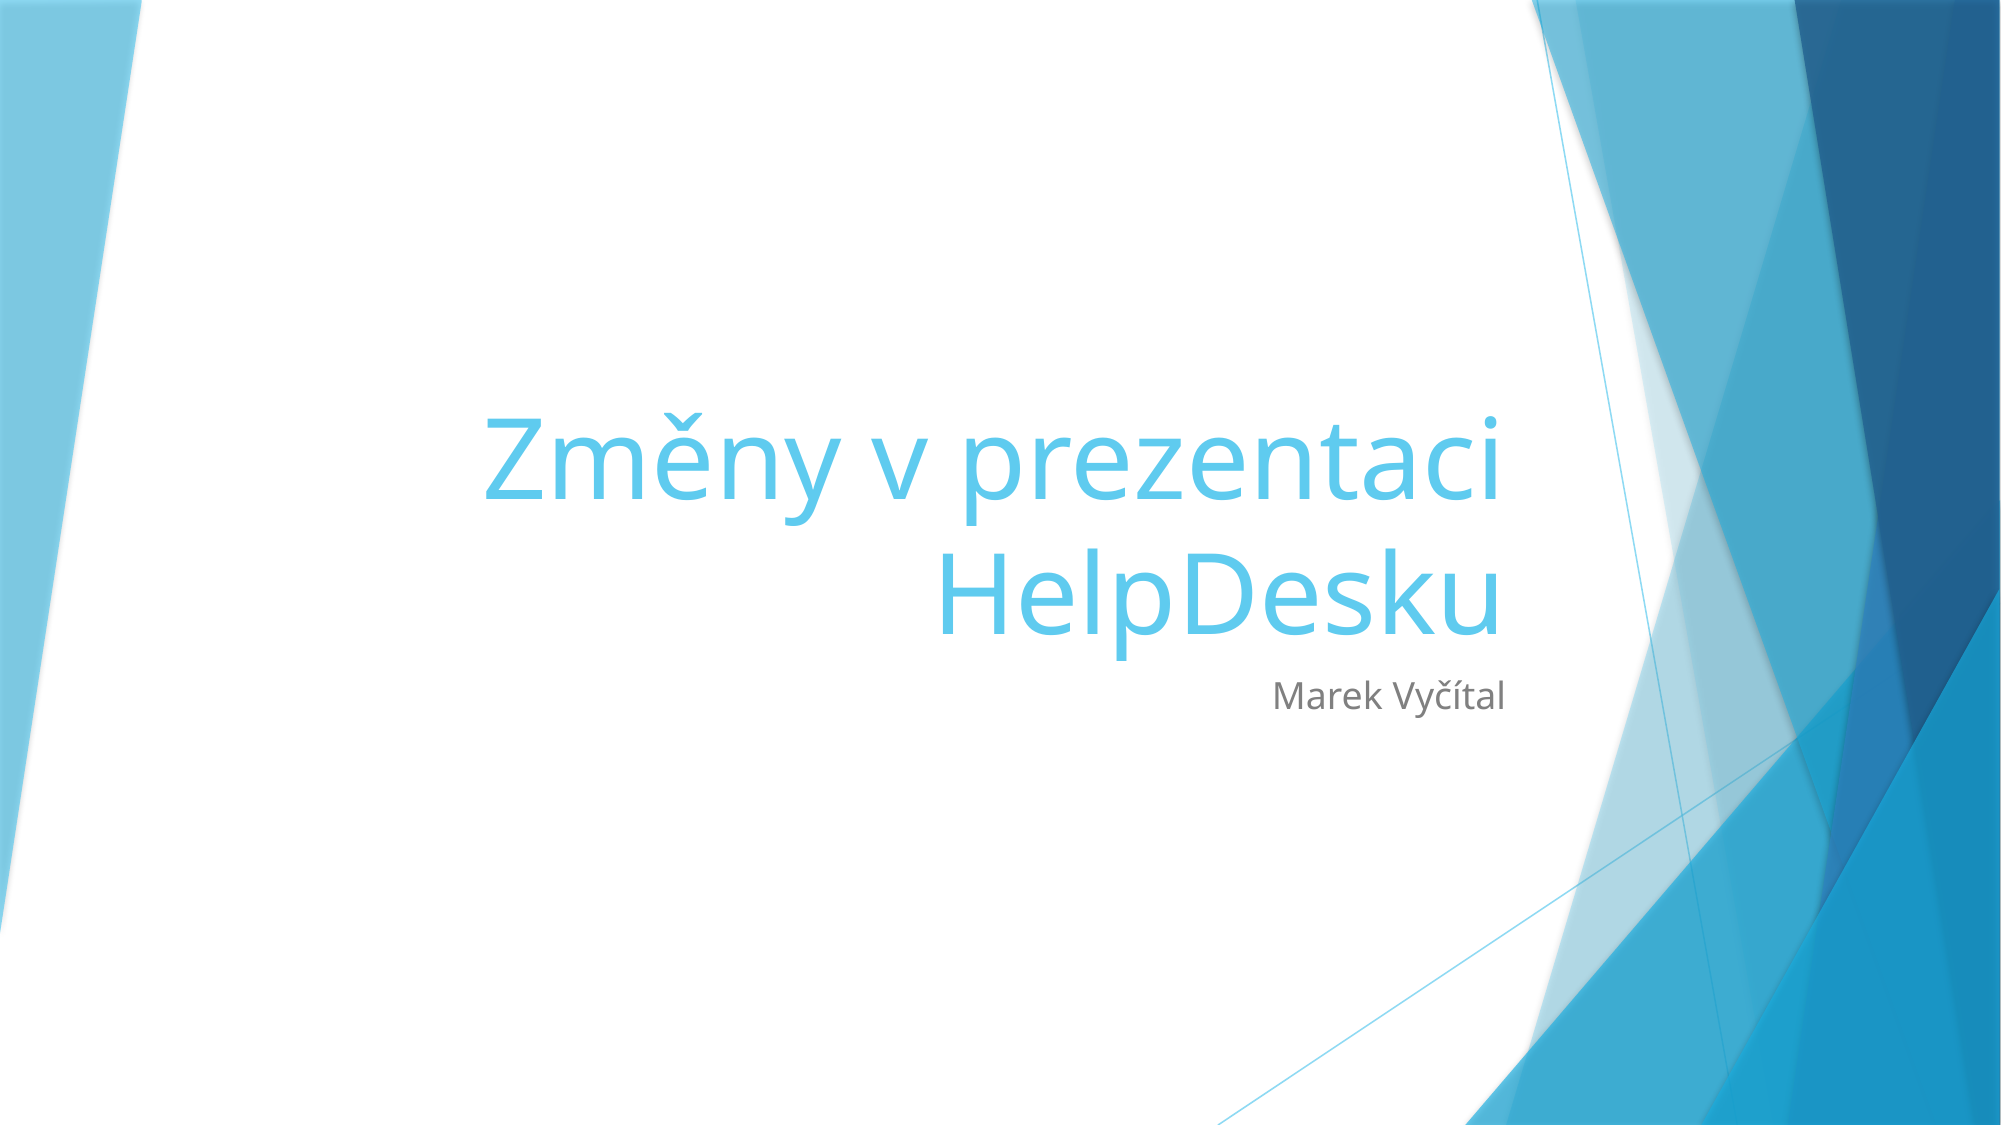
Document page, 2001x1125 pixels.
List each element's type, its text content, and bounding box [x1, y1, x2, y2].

subtitle Marek Vyčítal [247, 664, 1522, 845]
title Změny v prezentaci HelpDesku [247, 394, 1522, 664]
